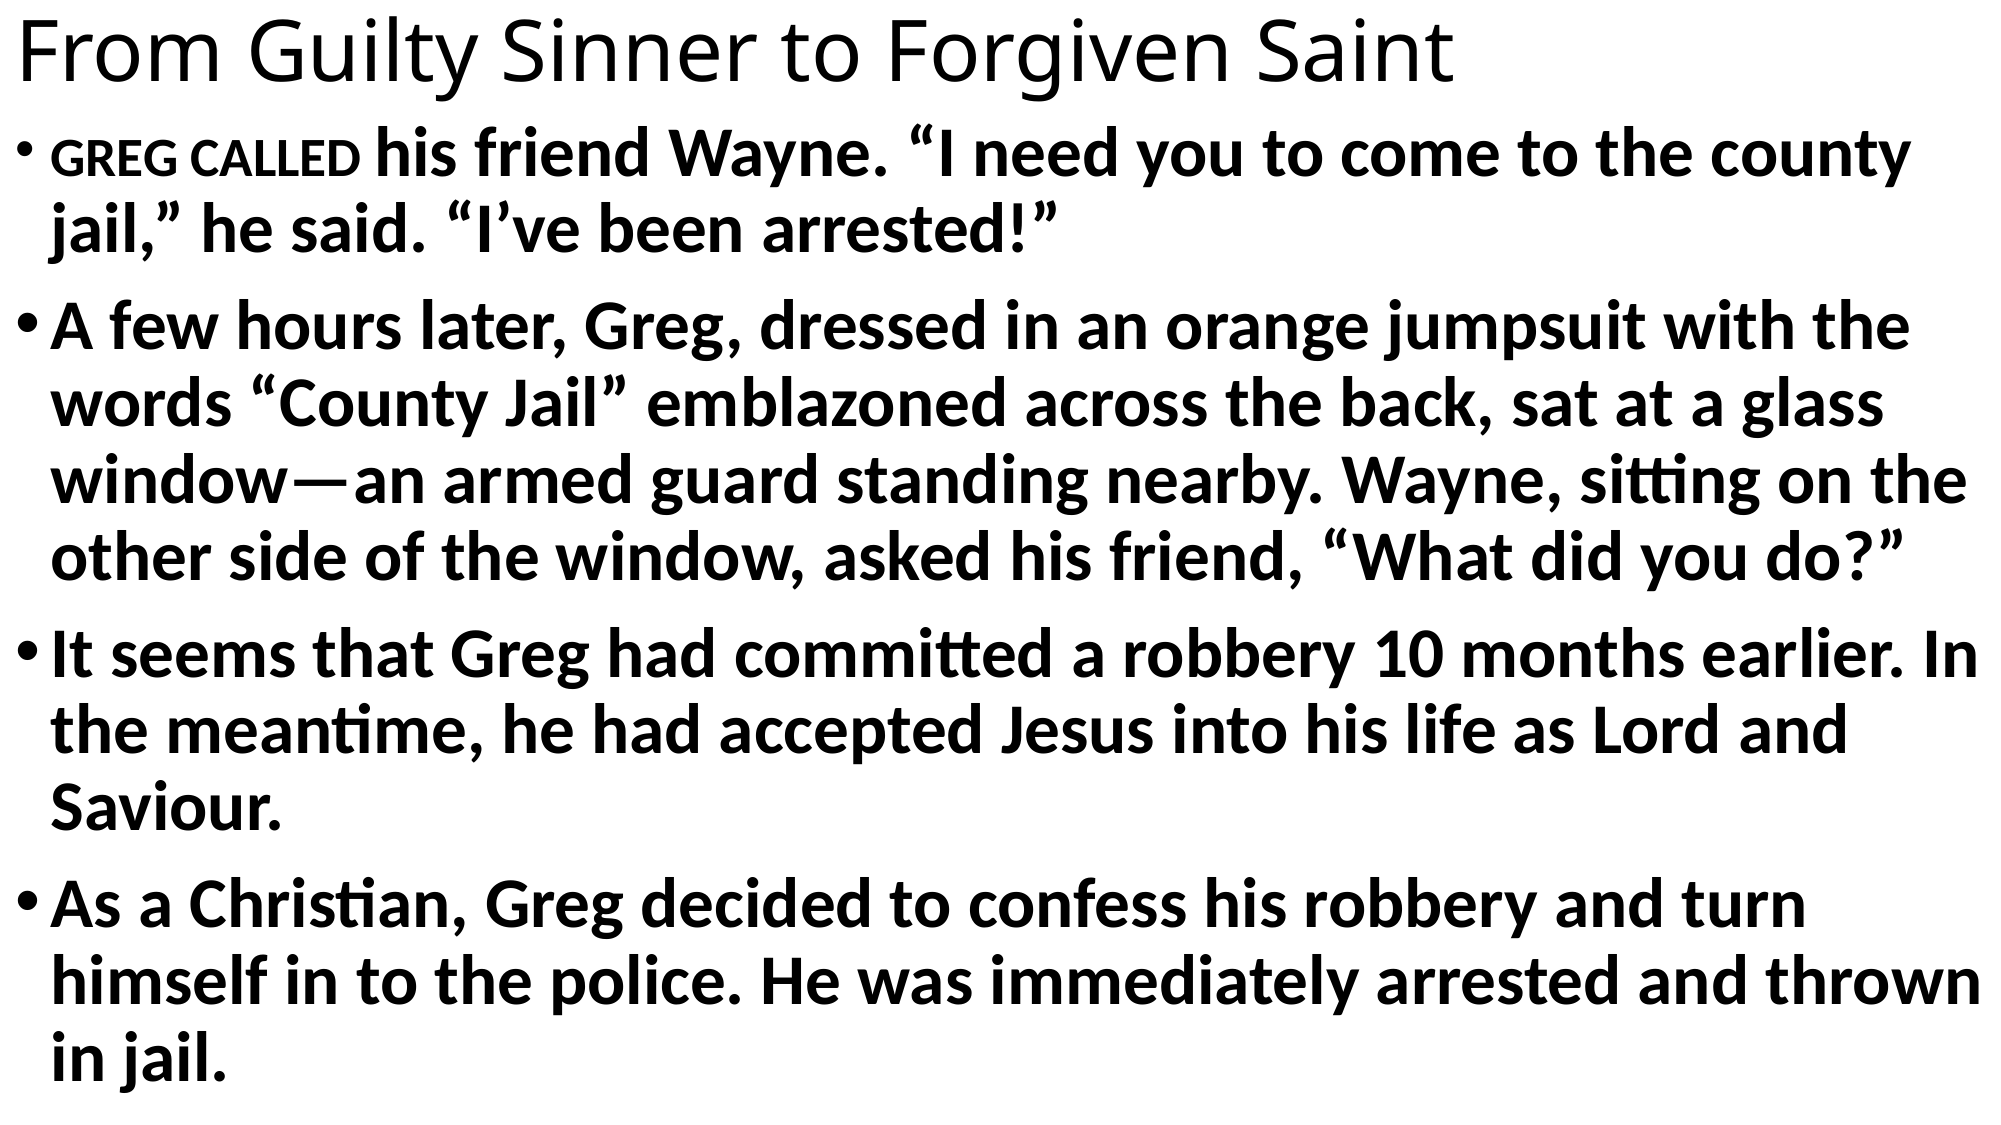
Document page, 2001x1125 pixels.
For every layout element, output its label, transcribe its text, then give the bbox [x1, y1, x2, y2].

list GREG CALLED his friend Wayne. “I need you to come to the county jail,” he said. “I’ve been arrested!” A few hours later, Greg, dressed in an orange jumpsuit with the words “County Jail” emblazoned across the back, sat at a glass window—an armed guard standing nearby. Wayne, sitting on the other side of the window, asked his friend, “What did you do?” It seems that Greg had committed a robbery 10 months earlier. In the meantime, he had accepted Jesus into his life as Lord and Saviour. As a Christian, Greg decided to confess his robbery and turn himself in to the police. He was immediately arrested and thrown in jail. [0, 107, 2000, 1125]
title From Guilty Sinner to Forgiven Saint [0, 0, 2000, 107]
